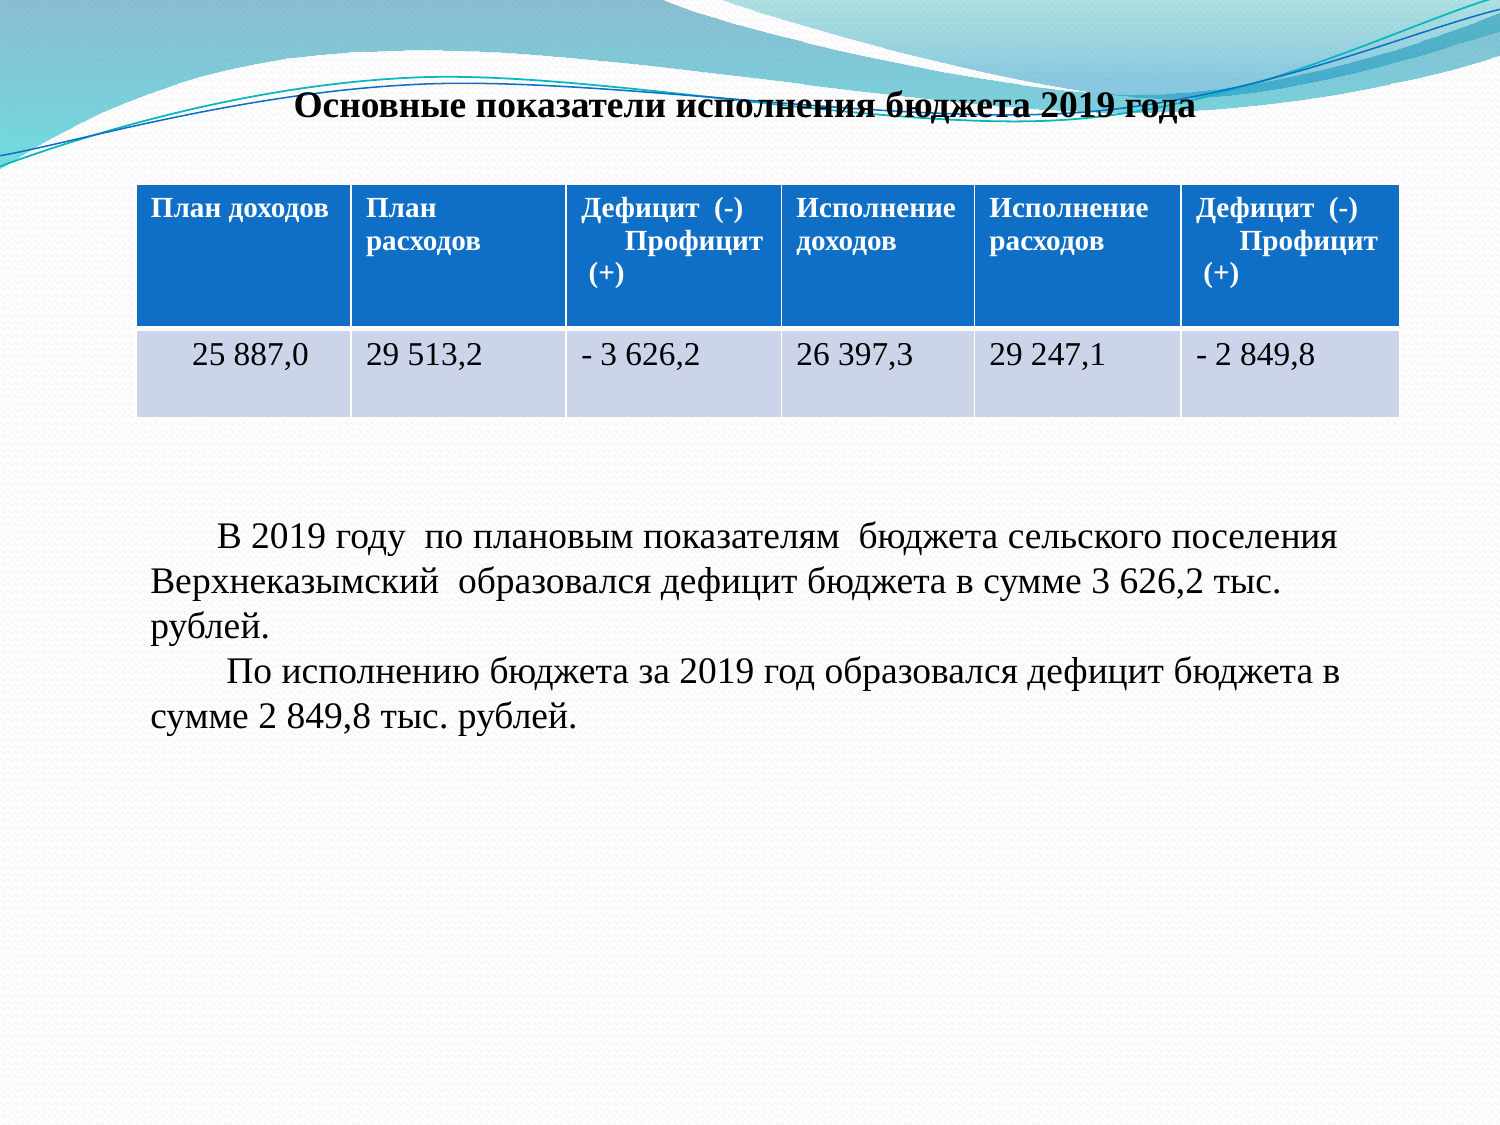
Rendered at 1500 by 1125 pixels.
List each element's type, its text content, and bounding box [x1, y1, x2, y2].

table_header Дефицит (-) Профицит (+) [567, 185, 781, 326]
text_box В 2019 году по плановым показателям бюджета сельского поселения Верхнеказымский образовался дефицит бюджета в сумме 3 626,2 тыс. рублей. По исполнению бюджета за 2019 год образовался дефицит бюджета в сумме 2 849,8 тыс. рублей. [135, 503, 1412, 744]
table_cell 25 887,0 [137, 331, 350, 417]
table_cell 29 247,1 [975, 331, 1180, 417]
table_header Исполнение доходов [782, 185, 974, 326]
table_header План доходов [137, 185, 350, 326]
table_cell 29 513,2 [352, 331, 565, 417]
title Основные показатели исполнения бюджета 2019 года [75, 54, 1425, 126]
table_cell - 3 626,2 [567, 331, 781, 417]
table_cell 26 397,3 [782, 331, 974, 417]
table_header Дефицит (-) Профицит (+) [1182, 185, 1399, 326]
table_cell - 2 849,8 [1182, 331, 1399, 417]
table_header План расходов [352, 185, 565, 326]
table_header Исполнение расходов [975, 185, 1180, 326]
